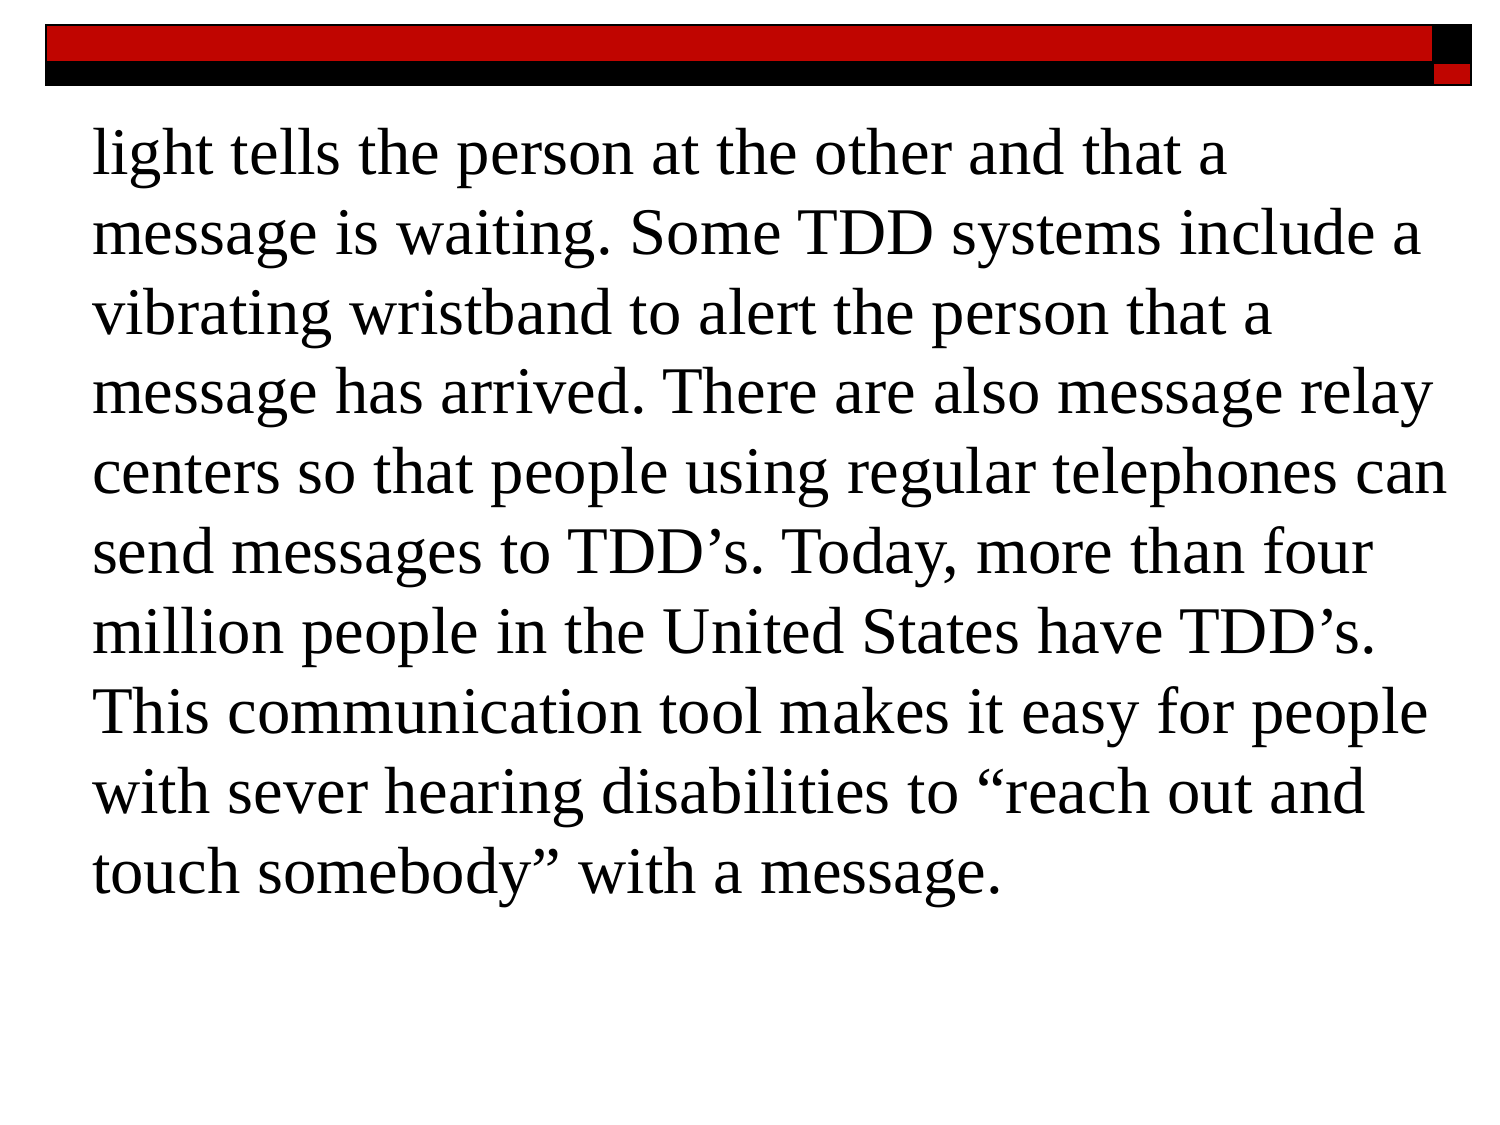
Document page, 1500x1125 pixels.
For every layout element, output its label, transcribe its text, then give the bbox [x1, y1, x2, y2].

list light tells the person at the other and that a message is waiting. Some TDD systems include a vibrating wristband to alert the person that a message has arrived. There are also message relay centers so that people using regular telephones can send messages to TDD’s. Today, more than four million people in the United States have TDD’s. This communication tool makes it easy for people with sever hearing disabilities to “reach out and touch somebody” with a message. [0, 99, 1476, 1006]
